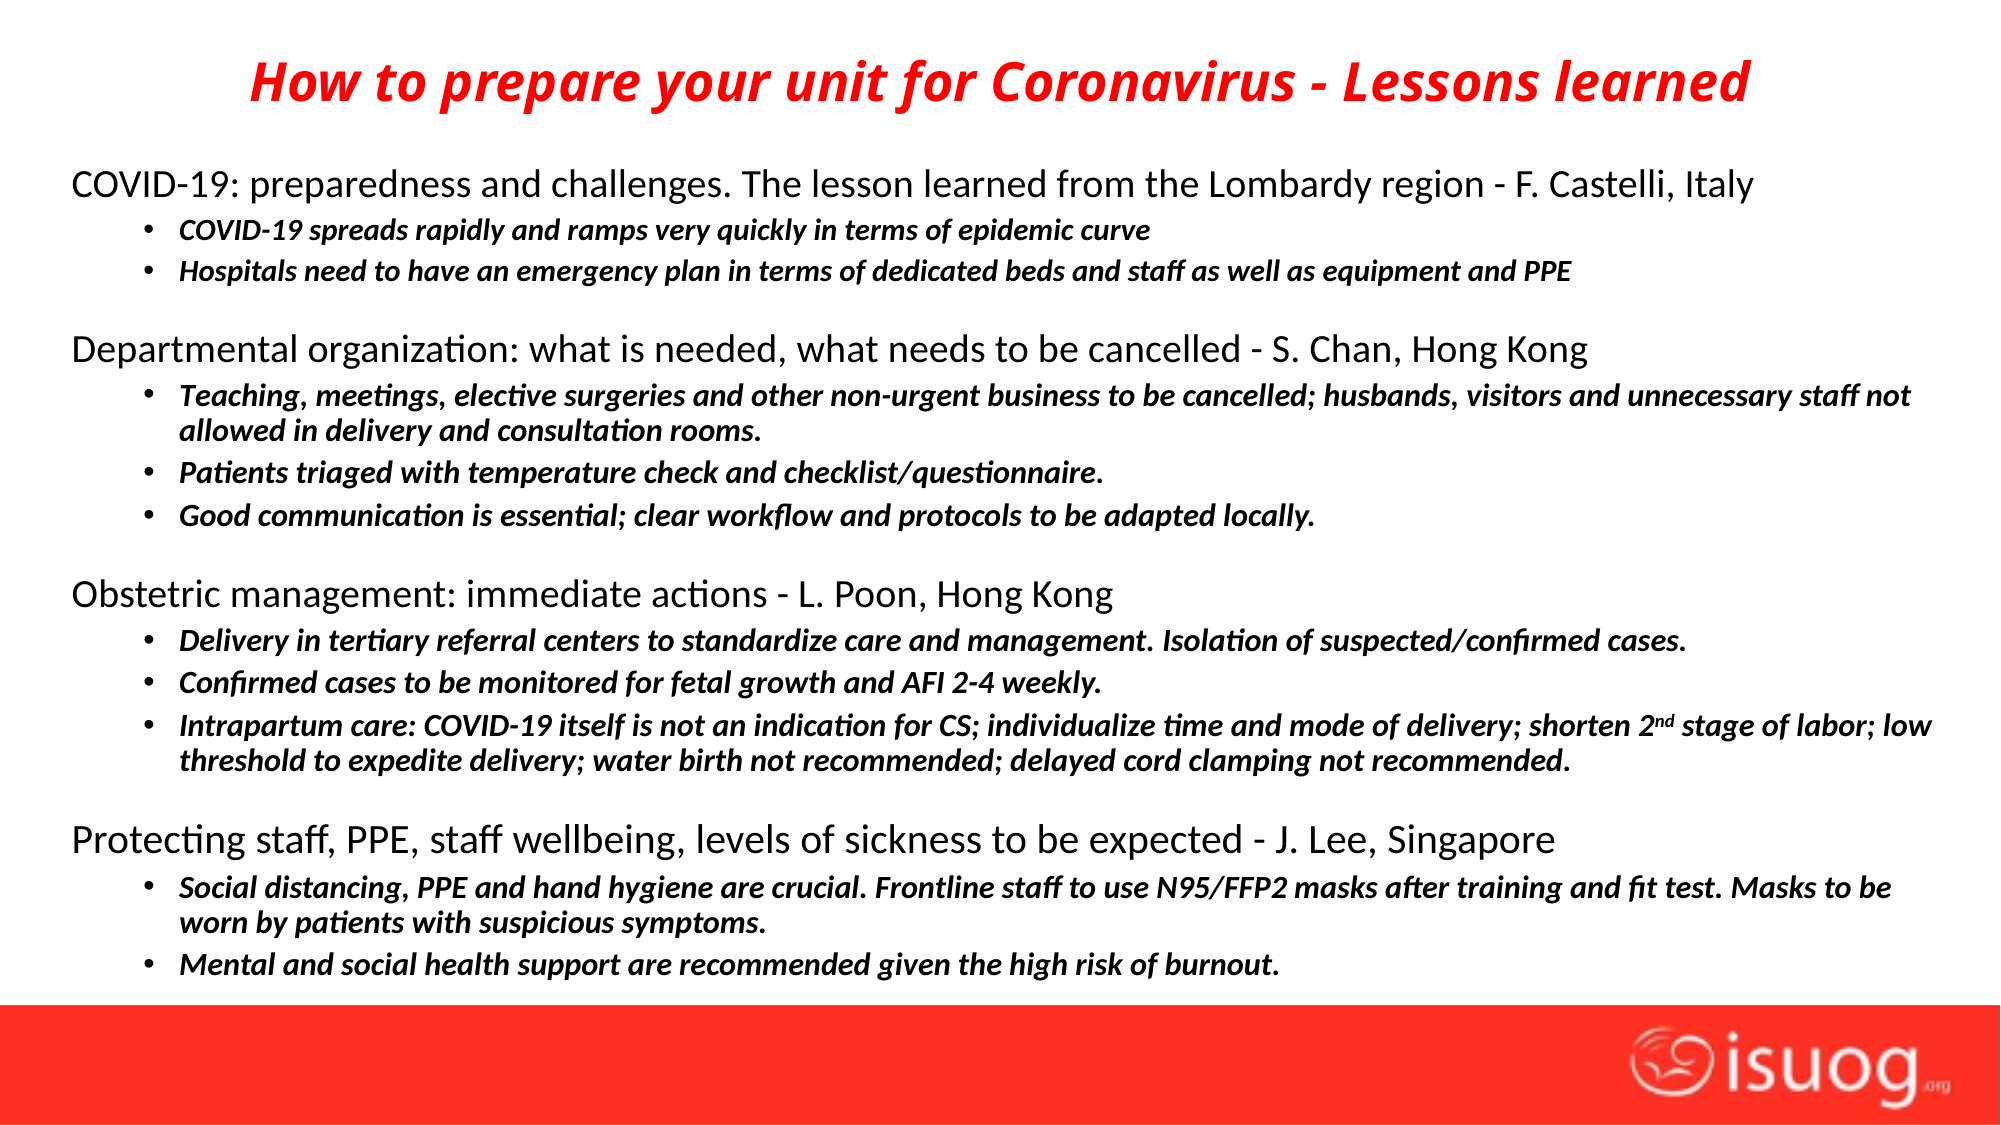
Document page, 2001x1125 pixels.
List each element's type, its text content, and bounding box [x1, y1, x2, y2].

list COVID-19: preparedness and challenges. The lesson learned from the Lombardy region - F. Castelli, Italy COVID-19 spreads rapidly and ramps very quickly in terms of epidemic curve Hospitals need to have an emergency plan in terms of dedicated beds and staff as well as equipment and PPE Departmental organization: what is needed, what needs to be cancelled - S. Chan, Hong Kong Teaching, meetings, elective surgeries and other non-urgent business to be cancelled; husbands, visitors and unnecessary staff not allowed in delivery and consultation rooms. Patients triaged with temperature check and checklist/questionnaire. Good communication is essential; clear workflow and protocols to be adapted locally. Obstetric management: immediate actions - L. Poon, Hong Kong Delivery in tertiary referral centers to standardize care and management. Isolation of suspected/confirmed cases. Confirmed cases to be monitored for fetal growth and AFI 2-4 weekly. Intrapartum care: COVID-19 itself is not an indication for CS; individualize time and mode of delivery; shorten 2nd stage of labor; low threshold to expedite delivery; water birth not recommended; delayed cord clamping not recommended. Protecting staff, PPE, staff wellbeing, levels of sickness to be expected - J. Lee, Singapore Social distancing, PPE and hand hygiene are crucial. Frontline staff to use N95/FFP2 masks after training and fit test. Masks to be worn by patients with suspicious symptoms. Mental and social health support are recommended given the high risk of burnout. [56, 155, 1975, 996]
title How to prepare your unit for Coronavirus - Lessons learned [137, 28, 1863, 139]
picture [0, 1005, 2000, 1125]
